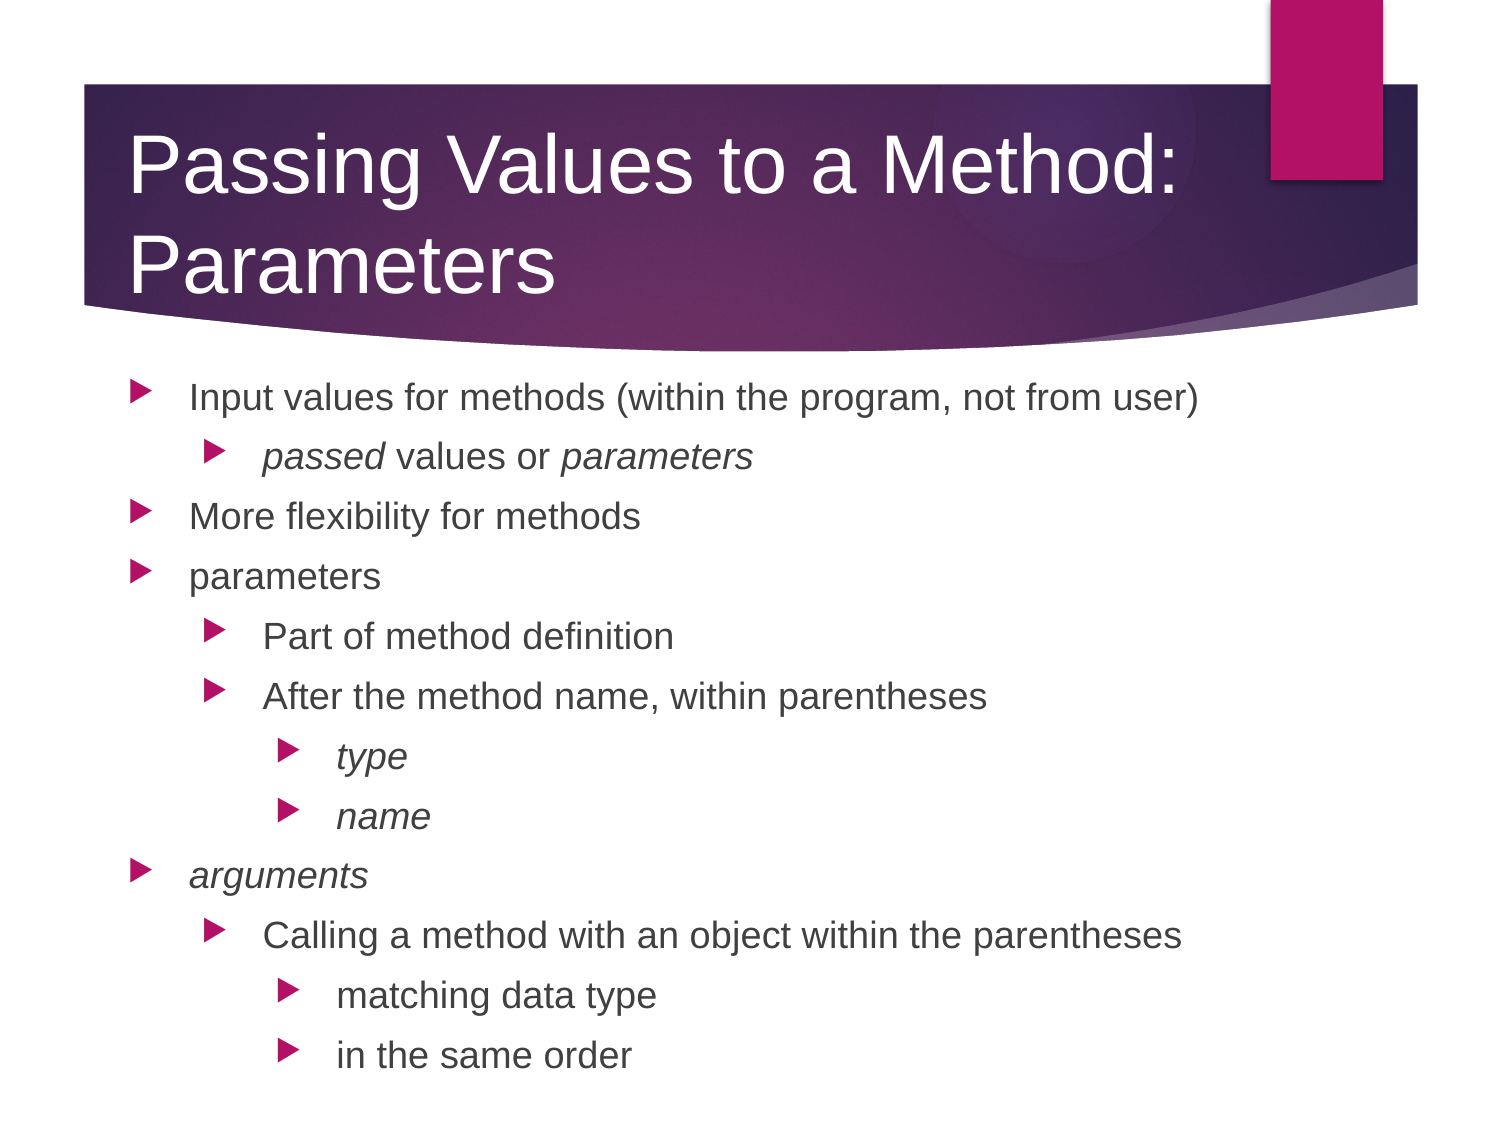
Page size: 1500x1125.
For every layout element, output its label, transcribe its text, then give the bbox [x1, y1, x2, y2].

list Input values for methods (within the program, not from user) passed values or parameters More flexibility for methods parameters Part of method definition After the method name, within parentheses type name arguments Calling a method with an object within the parentheses matching data type in the same order [112, 369, 1388, 1087]
title Passing Values to a Method: Parameters [112, 152, 1388, 269]
